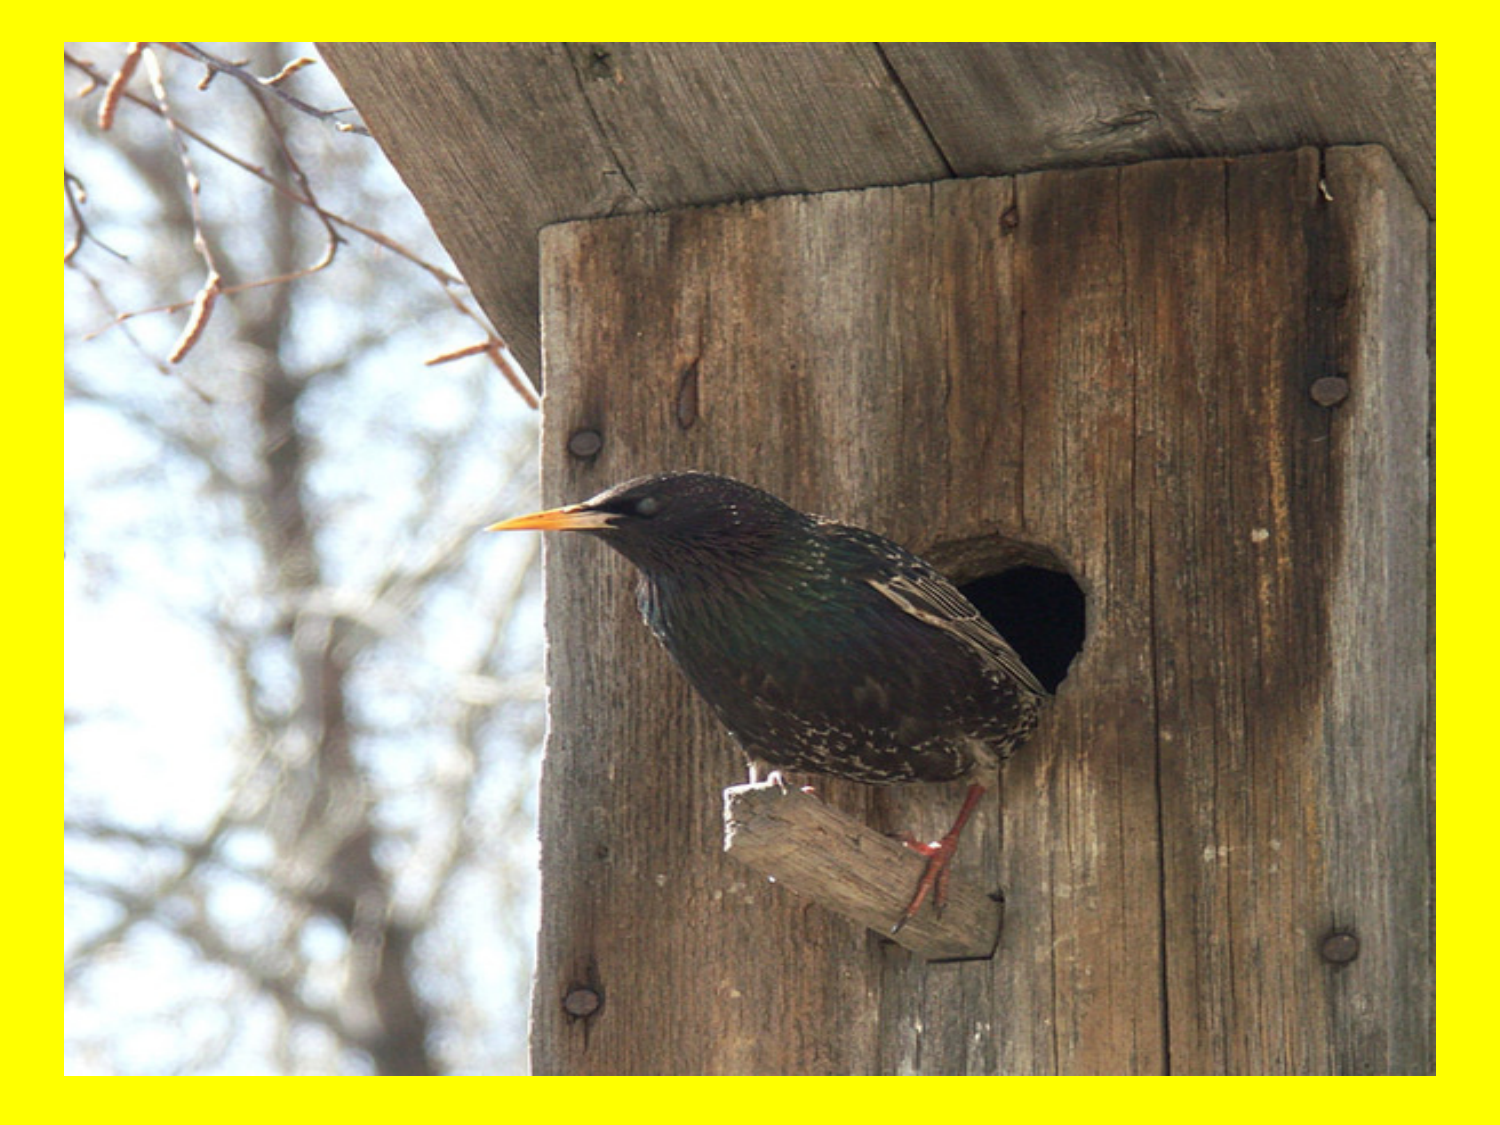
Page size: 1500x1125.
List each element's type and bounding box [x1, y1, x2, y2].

list [64, 42, 1436, 1076]
